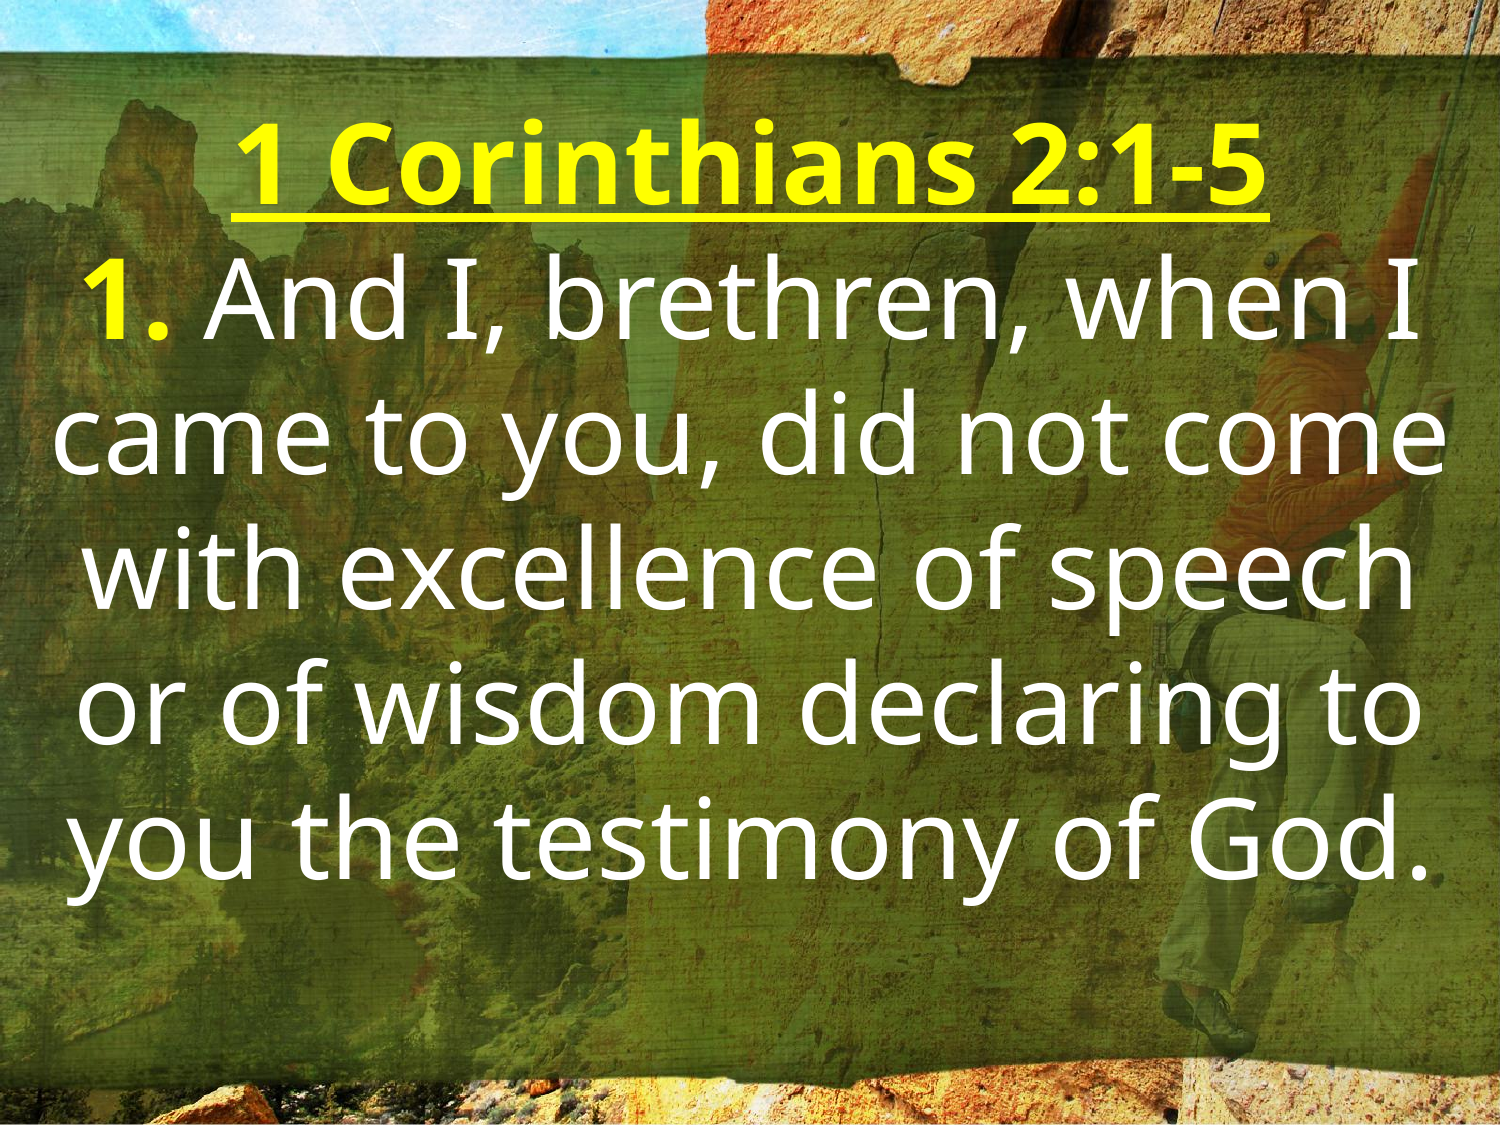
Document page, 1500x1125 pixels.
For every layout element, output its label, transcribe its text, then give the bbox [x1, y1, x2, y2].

text_box 1 Corinthians 2:1-5 1. And I, brethren, when I came to you, did not come with excellence of speech or of wisdom declaring to you the testimony of God. [14, 85, 1487, 910]
picture [0, 0, 1500, 1125]
